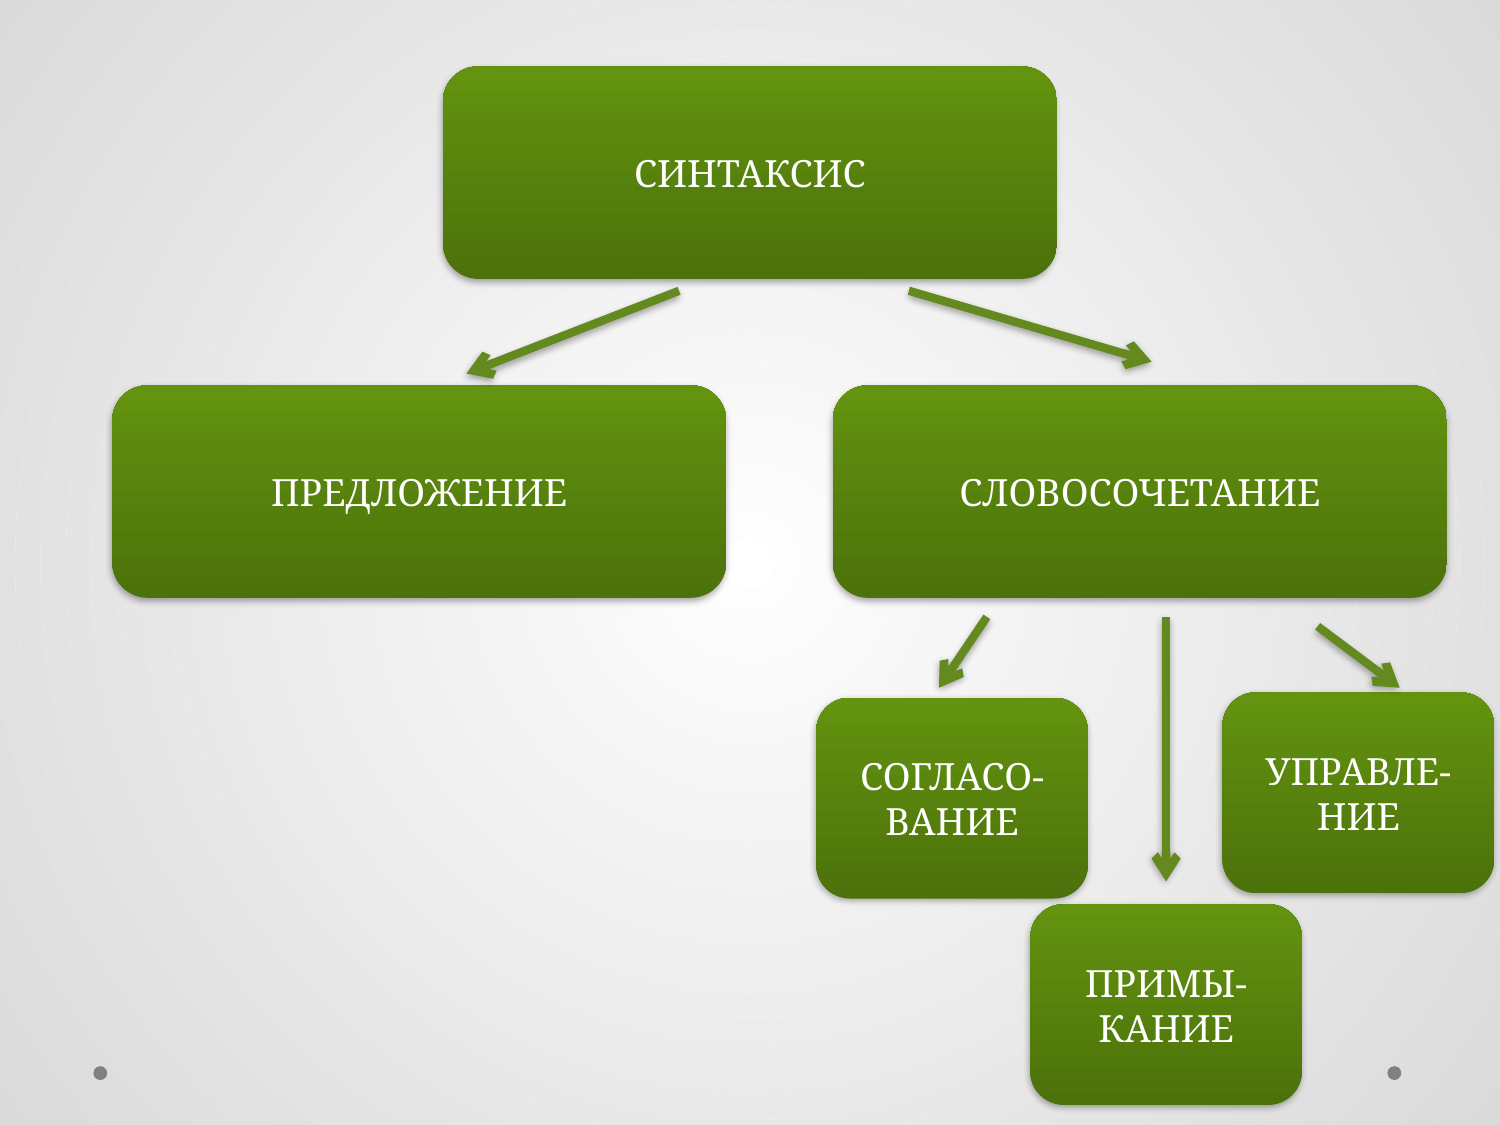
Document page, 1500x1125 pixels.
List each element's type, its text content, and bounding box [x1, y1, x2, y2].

text_box ПРИМЫ-КАНИЕ [1030, 904, 1302, 1105]
text_box СЛОВОСОЧЕТАНИЕ [832, 385, 1447, 598]
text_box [908, 290, 1152, 362]
text_box ПРЕДЛОЖЕНИЕ [112, 385, 727, 598]
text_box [938, 616, 988, 688]
text_box УПРАВЛЕ-НИЕ [1222, 692, 1495, 894]
text_box СИНТАКСИС [442, 66, 1058, 279]
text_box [1317, 626, 1400, 688]
text_box СОГЛАСО-ВАНИЕ [816, 697, 1088, 899]
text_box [466, 290, 680, 374]
